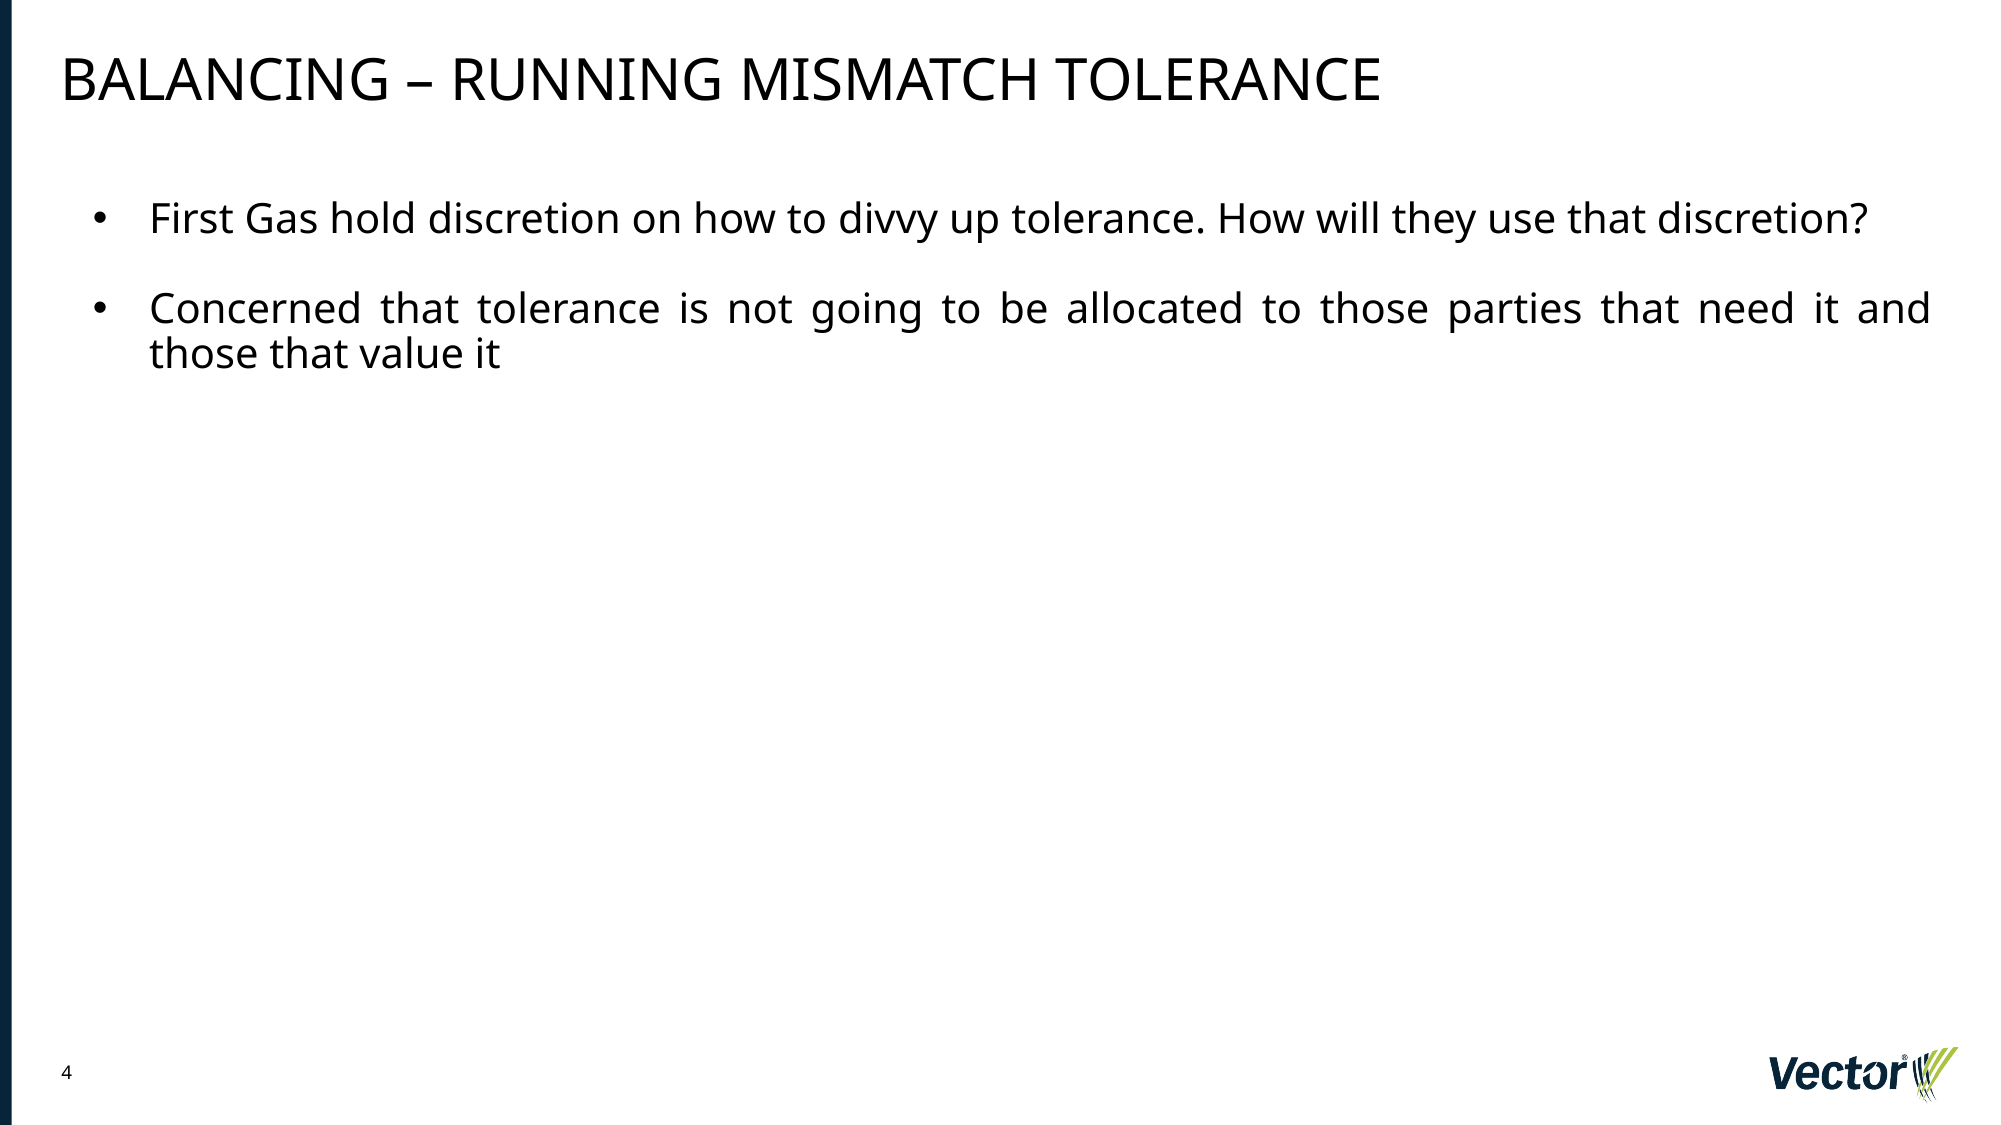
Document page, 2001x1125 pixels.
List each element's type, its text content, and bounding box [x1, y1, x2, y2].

list Balancing – Running Mismatch Tolerance [60, 42, 1966, 126]
text_box First Gas hold discretion on how to divvy up tolerance. How will they use that discretion? Concerned that tolerance is not going to be allocated to those parties that need it and those that value it [92, 147, 1933, 891]
picture [1742, 1035, 1966, 1116]
text_box [60, 175, 1966, 919]
